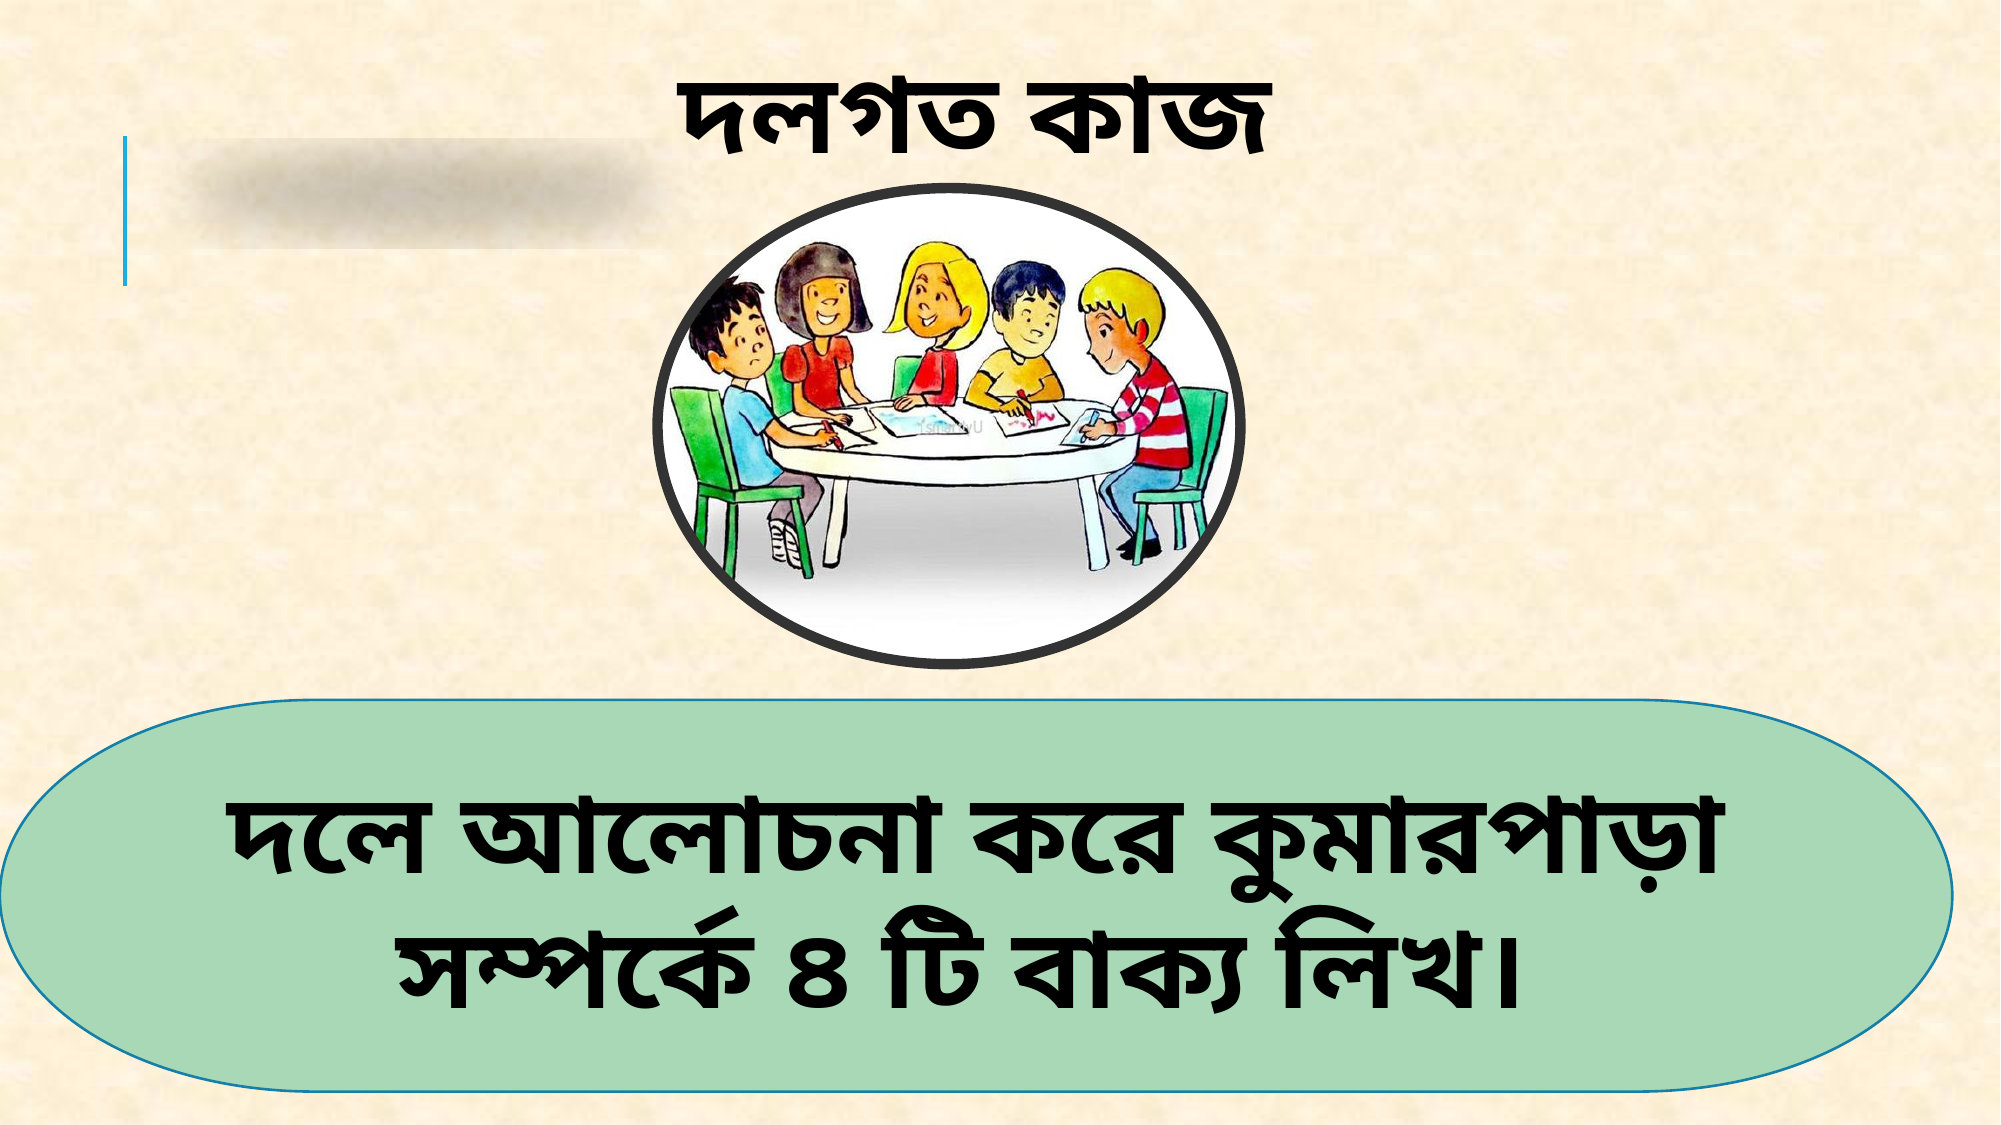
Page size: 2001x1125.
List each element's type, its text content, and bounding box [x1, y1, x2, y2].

text_box দলে আলোচনা করে কুমারপাড়া সম্পর্কে ৪ টি বাক্য লিখ। [0, 698, 1954, 1093]
text_box দলগত কাজ [664, 33, 1477, 184]
picture [0, 0, 2001, 1125]
